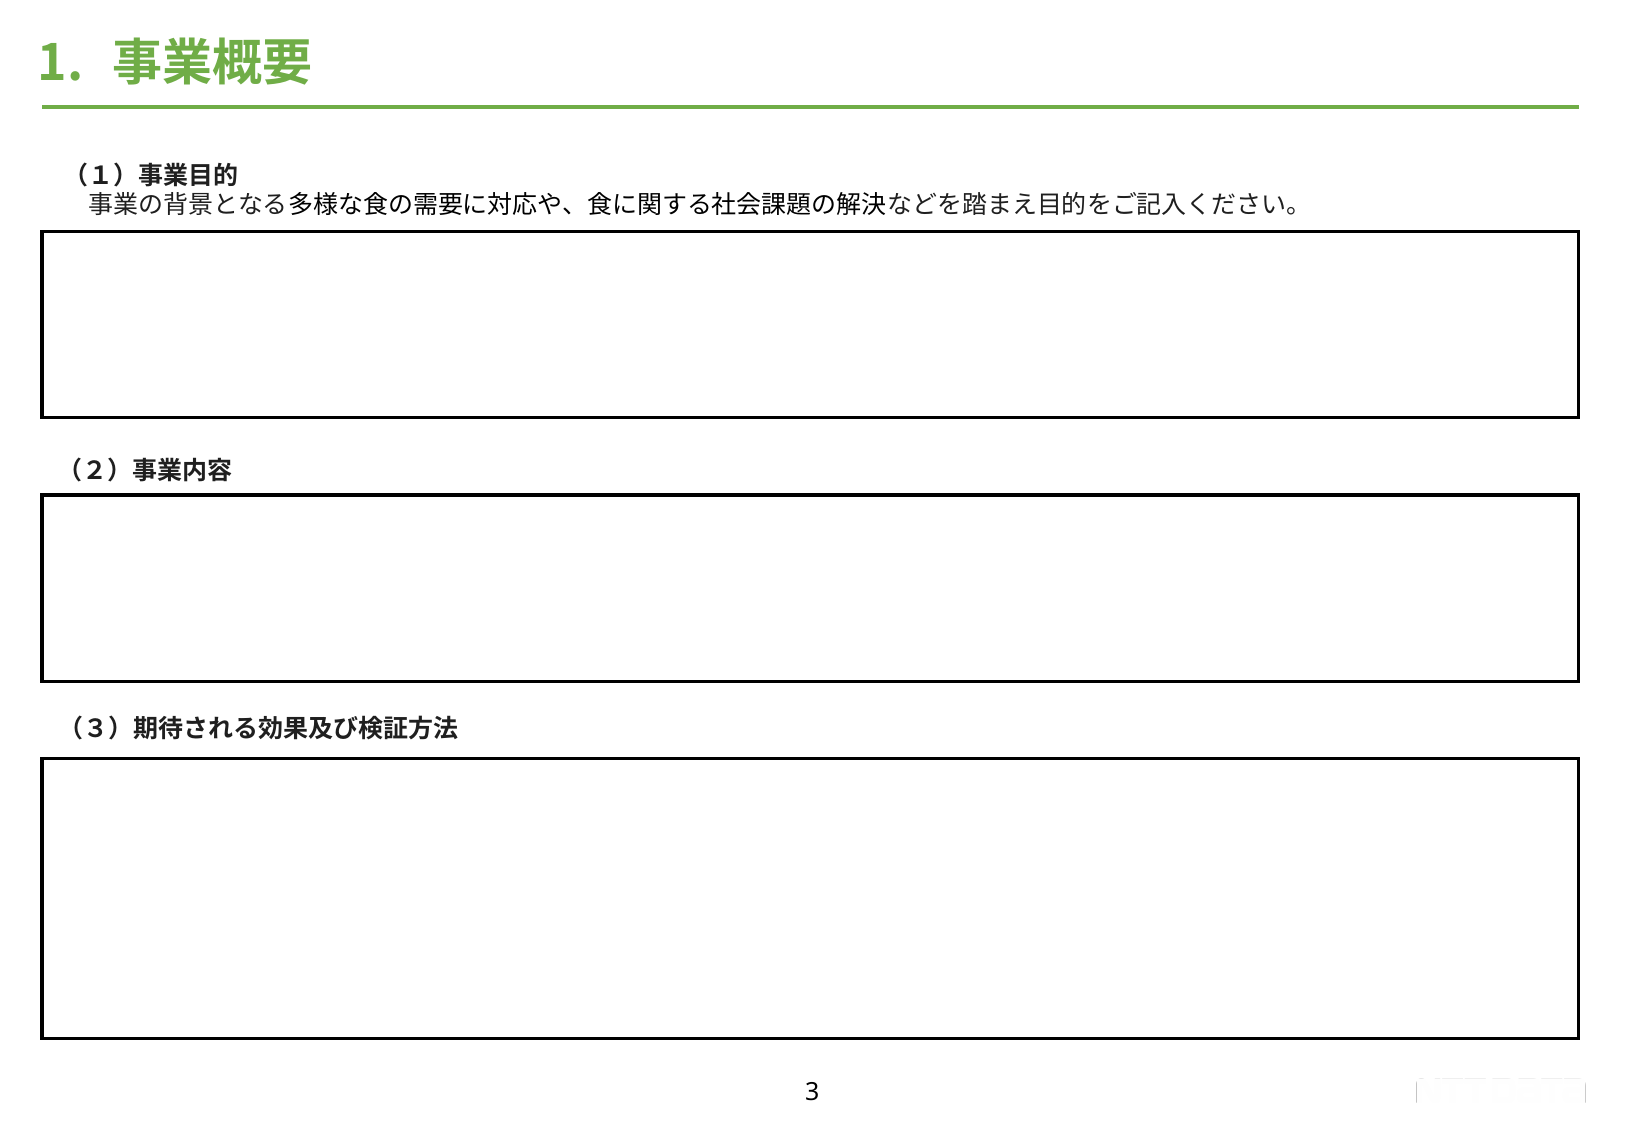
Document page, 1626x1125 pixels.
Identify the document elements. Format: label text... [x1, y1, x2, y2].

text_box [41, 494, 1580, 682]
text_box [41, 230, 1580, 419]
text_box （２）事業内容 [43, 447, 248, 492]
text_box [41, 757, 1580, 1040]
title 事業概要 [22, 0, 1602, 119]
text_box （３）期待される効果及び検証方法 [44, 705, 474, 751]
picture [1404, 1066, 1598, 1115]
text_box （１）事業目的 事業の背景となる多様な食の需要に対応や、食に関する社会課題の解決などを踏まえ目的をご記入ください。 [49, 151, 1328, 227]
